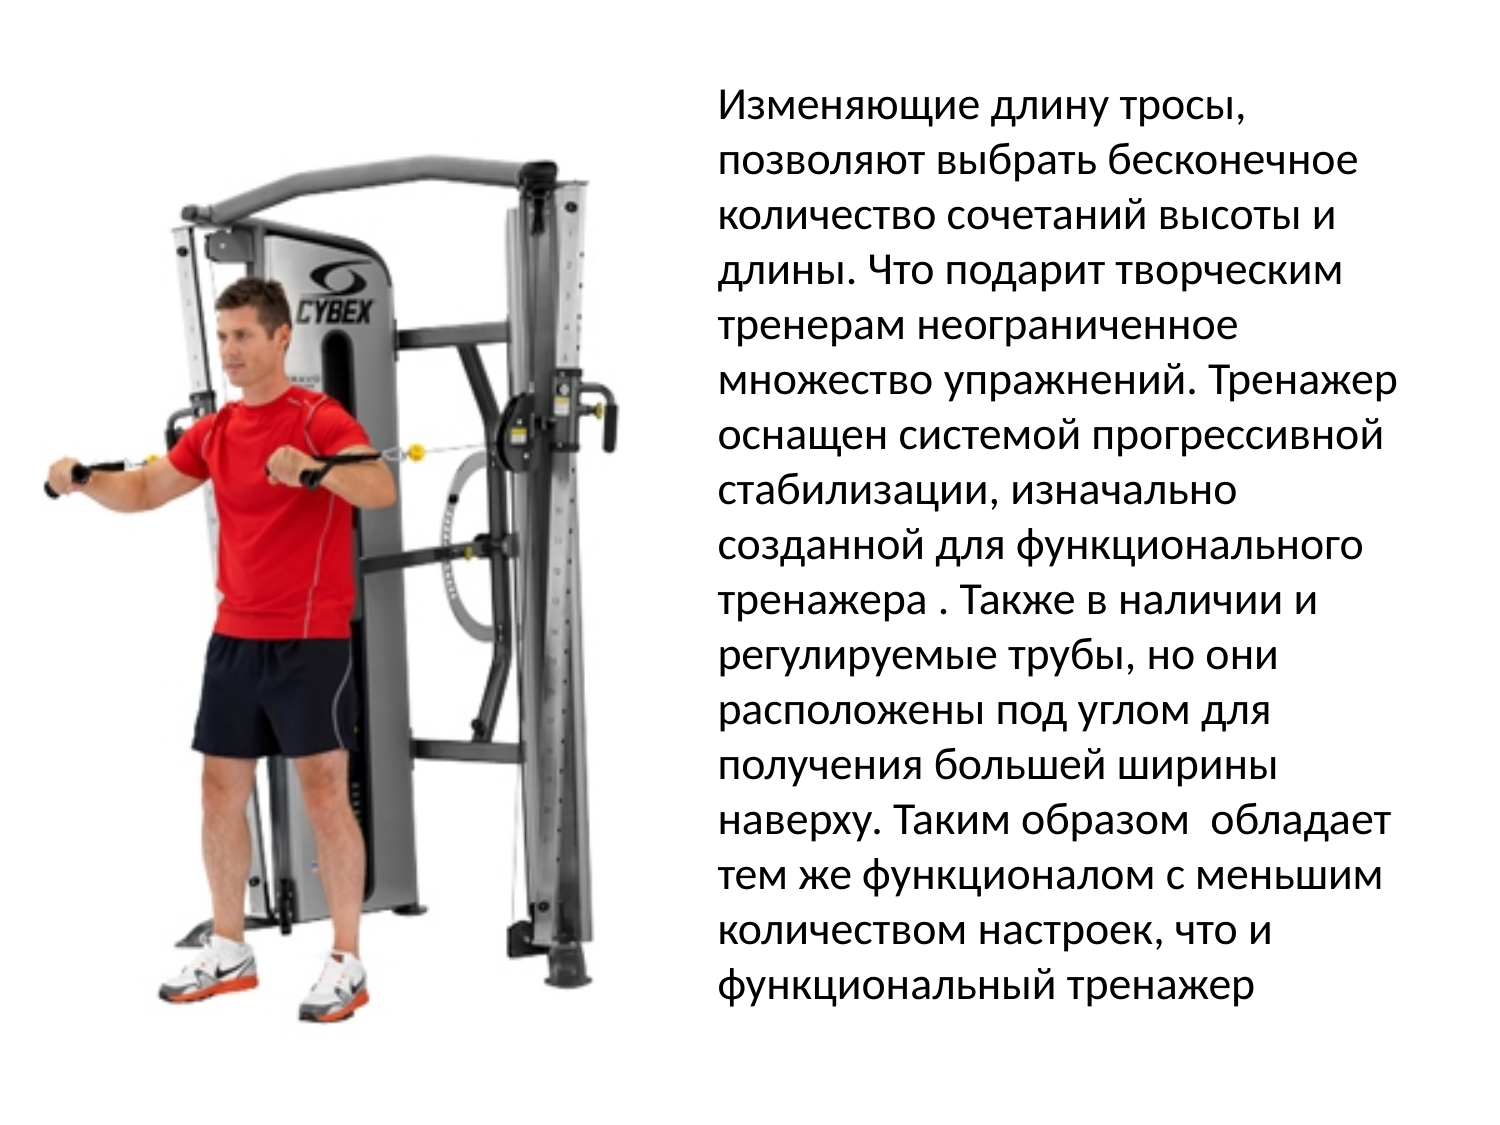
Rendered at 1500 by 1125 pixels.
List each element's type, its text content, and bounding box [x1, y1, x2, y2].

picture [0, 136, 670, 1047]
text_box Изменяющие длину тросы, позволяют выбрать бесконечное количество сочетаний высоты и длины. Что подарит творческим тренерам неограниченное множество упражнений. Тренажер оснащен системой прогрессивной стабилизации, изначально созданной для функционального тренажера . Также в наличии и регулируемые трубы, но они расположены под углом для получения большей ширины наверху. Таким образом обладает тем же функционалом с меньшим количеством настроек, что и функциональный тренажер [702, 66, 1453, 1016]
